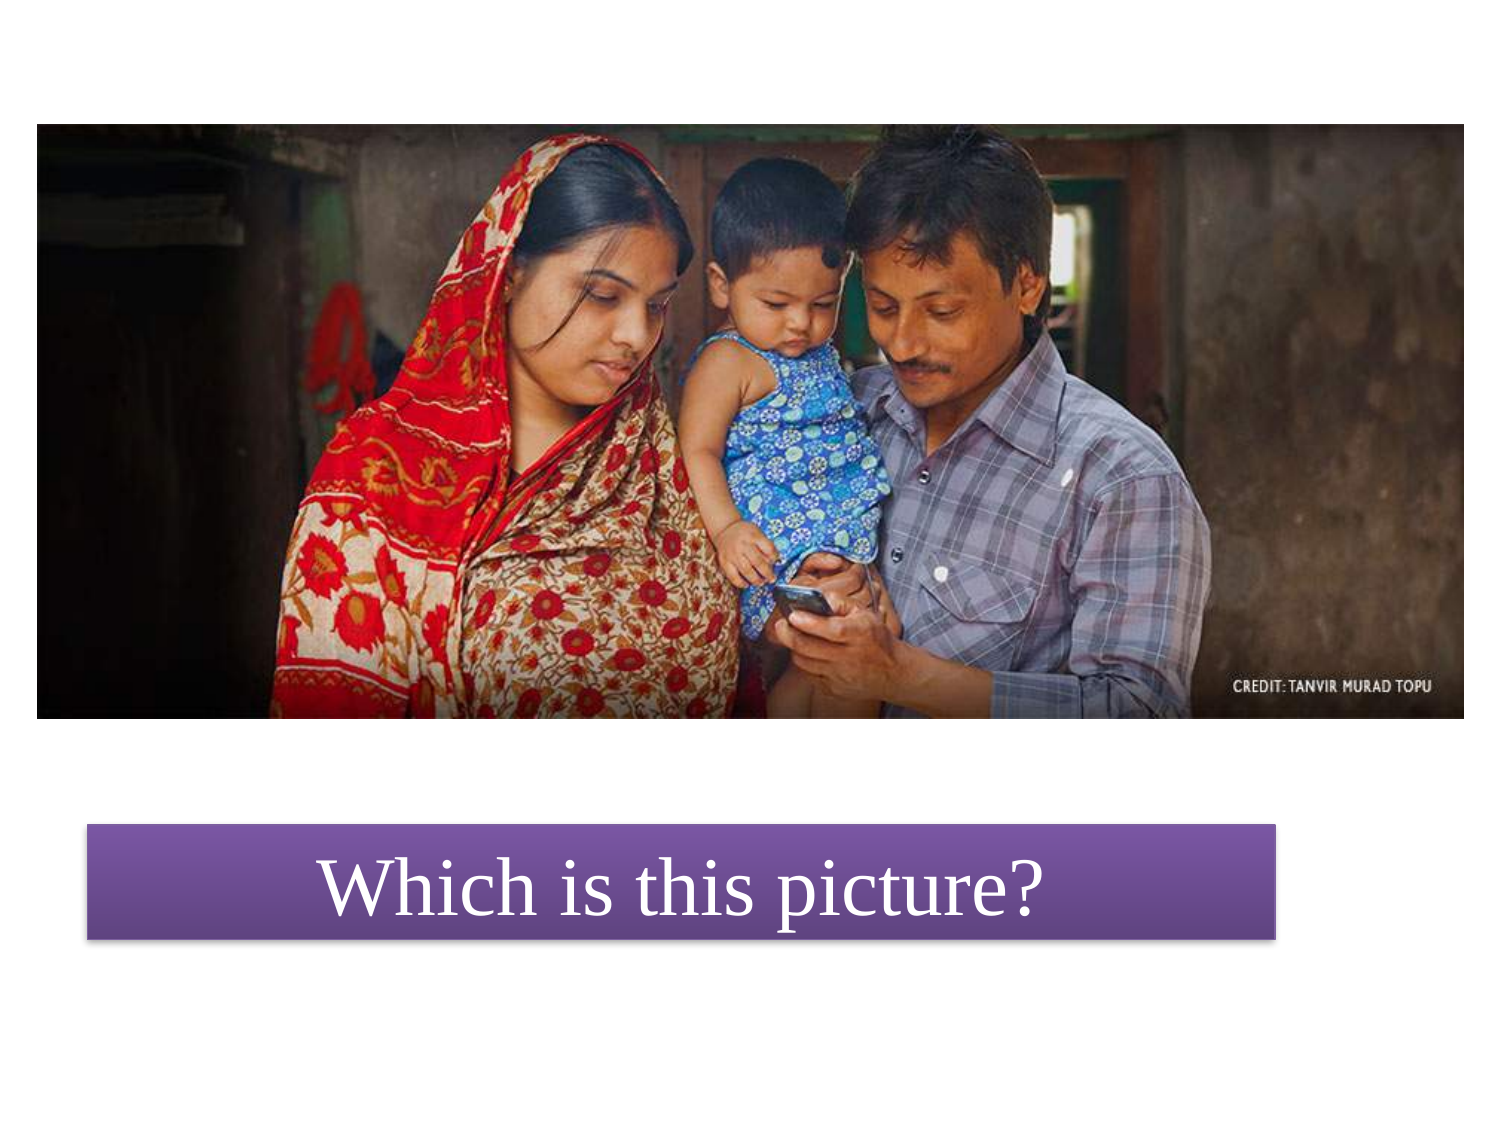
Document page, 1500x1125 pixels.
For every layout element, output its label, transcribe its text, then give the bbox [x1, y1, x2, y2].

picture [37, 124, 1464, 720]
text_box Which is this picture? [87, 824, 1276, 940]
